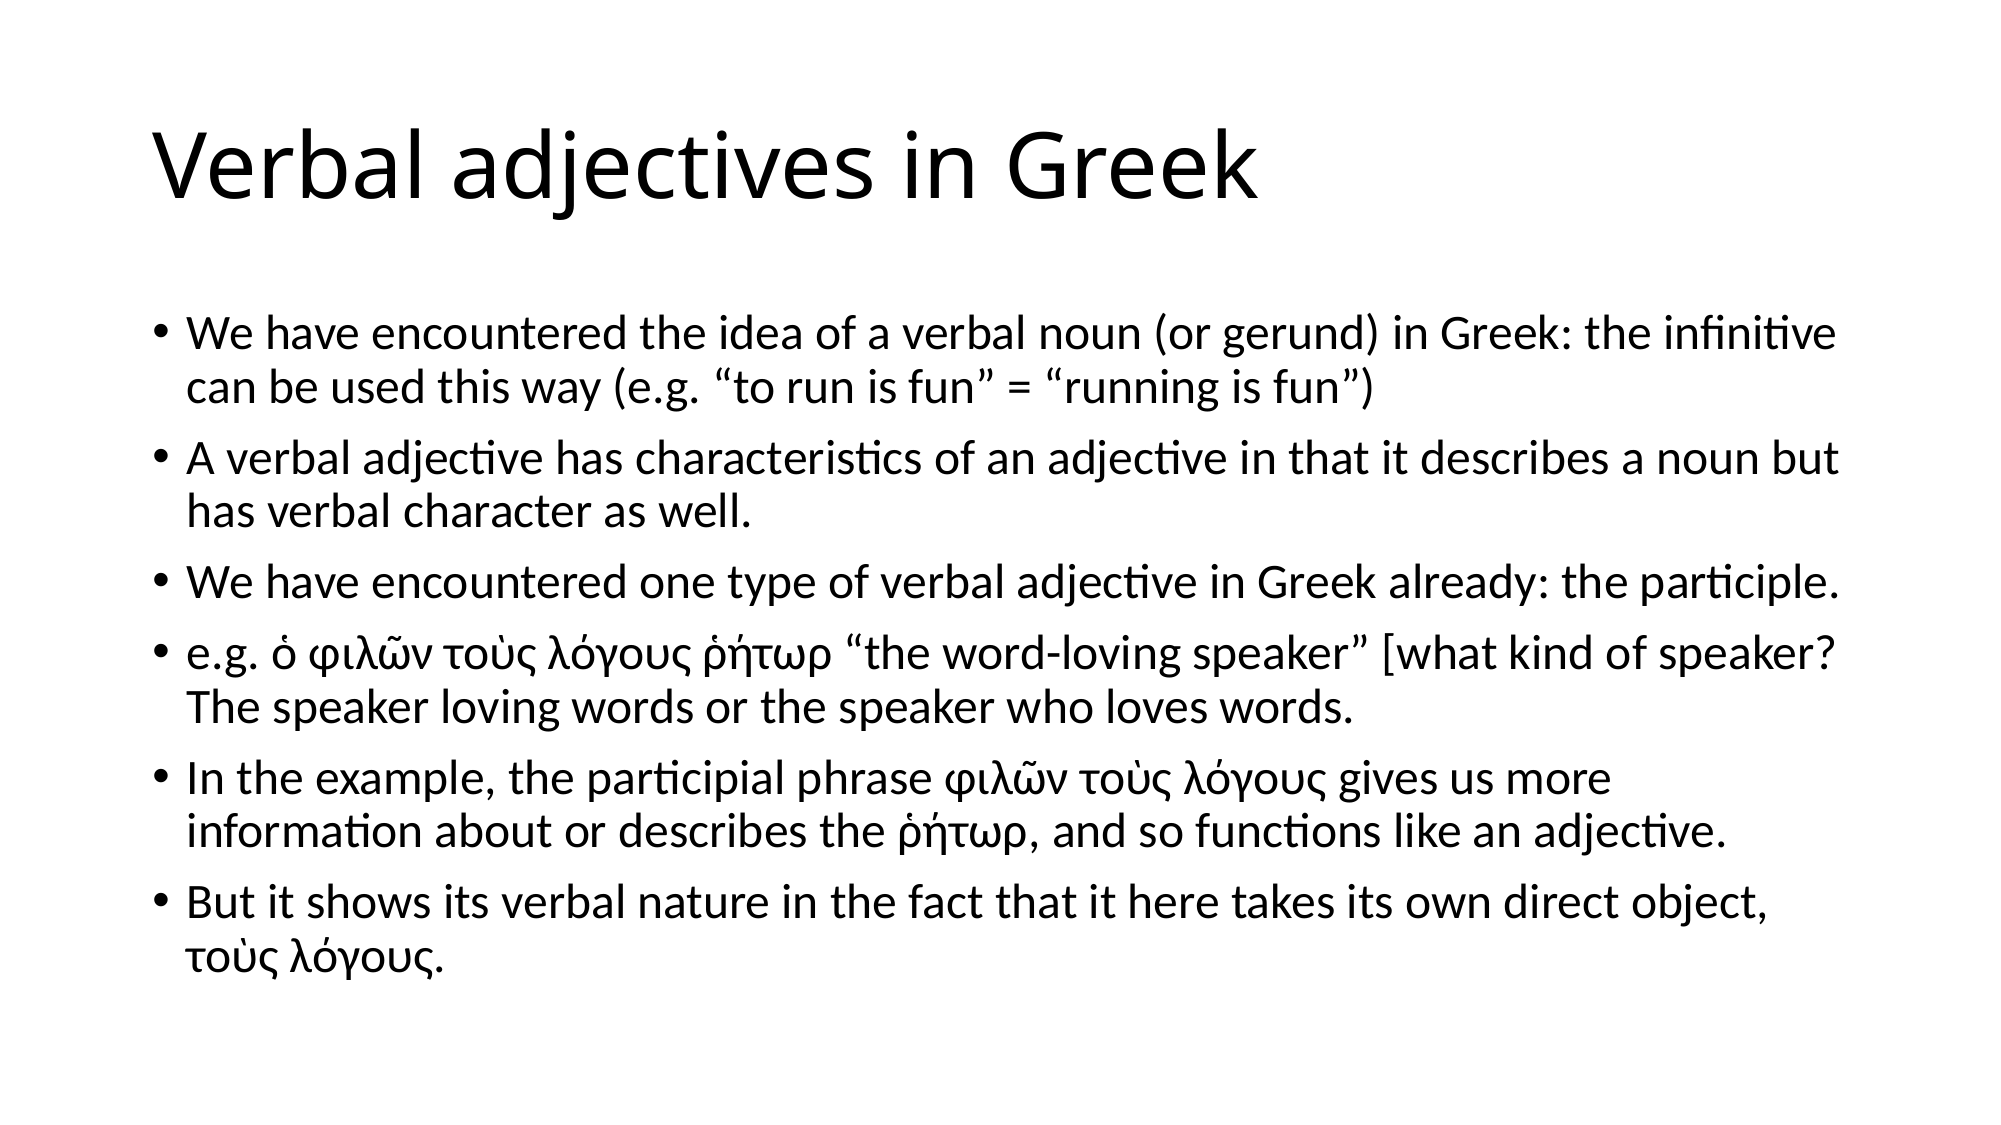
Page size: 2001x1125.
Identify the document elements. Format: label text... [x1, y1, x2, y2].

list We have encountered the idea of a verbal noun (or gerund) in Greek: the infinitive can be used this way (e.g. “to run is fun” = “running is fun”) A verbal adjective has characteristics of an adjective in that it describes a noun but has verbal character as well. We have encountered one type of verbal adjective in Greek already: the participle. e.g. ὁ φιλῶν τοὺς λόγους ῥήτωρ “the word-loving speaker” [what kind of speaker? The speaker loving words or the speaker who loves words. In the example, the participial phrase φιλῶν τοὺς λόγους gives us more information about or describes the ῥήτωρ, and so functions like an adjective. But it shows its verbal nature in the fact that it here takes its own direct object, τοὺς λόγους. [137, 299, 1863, 1014]
title Verbal adjectives in Greek [137, 59, 1863, 278]
